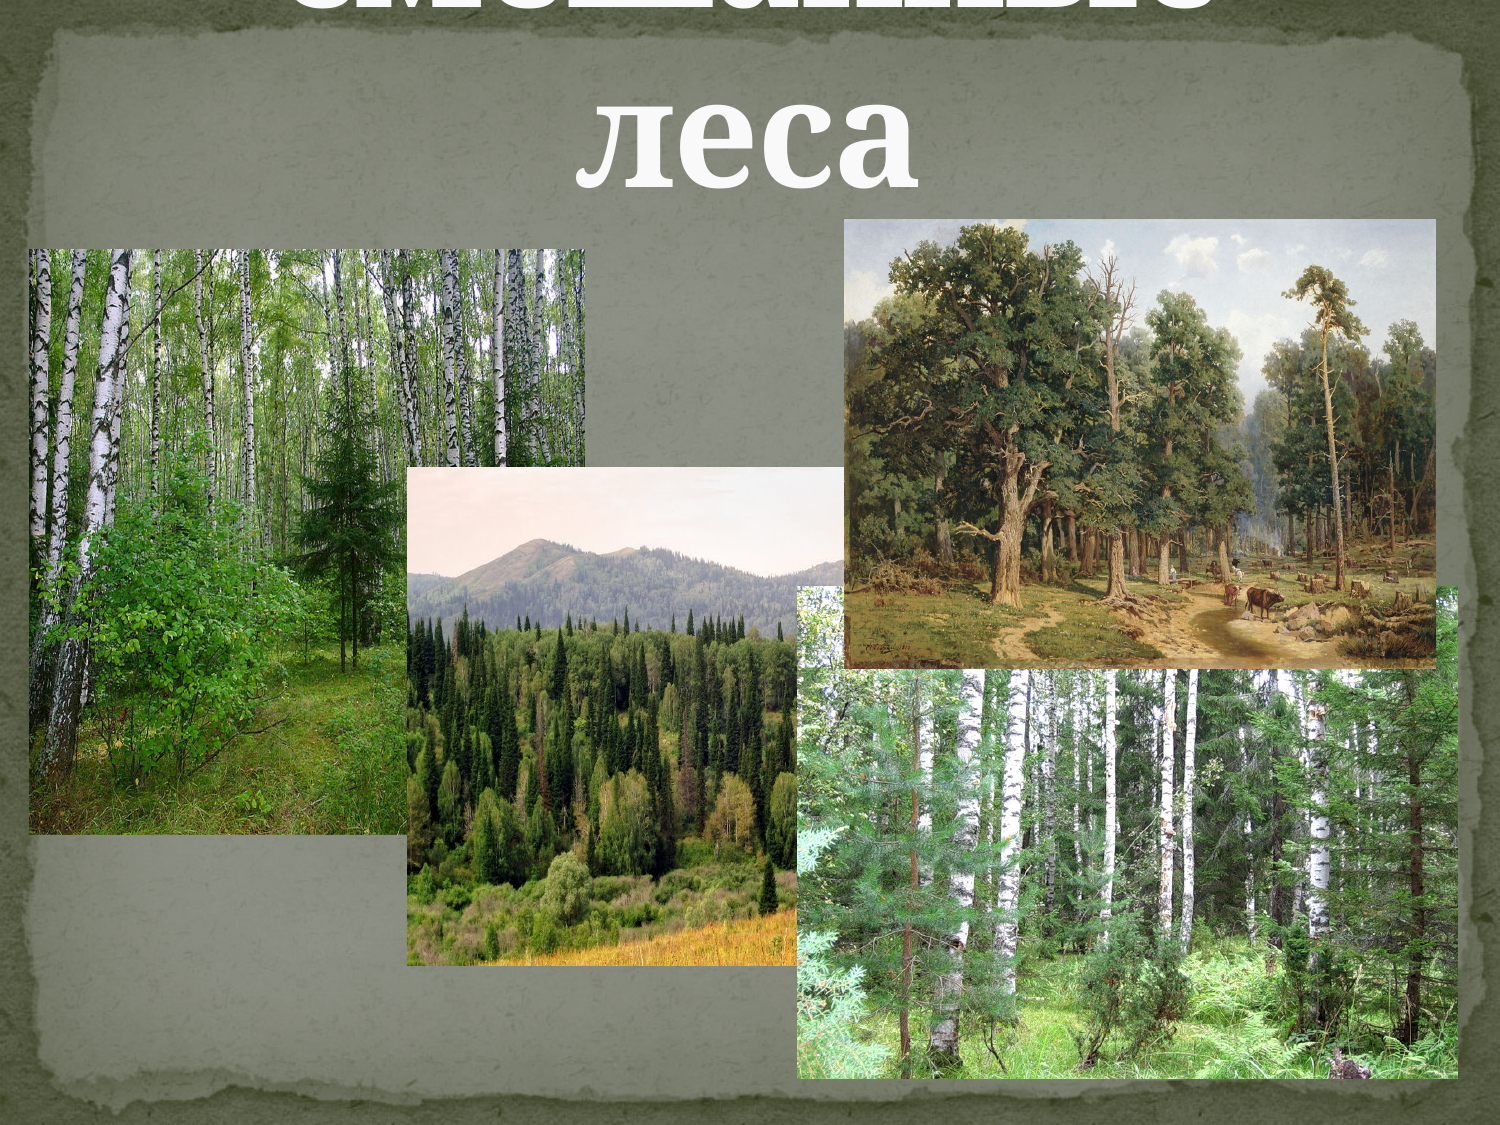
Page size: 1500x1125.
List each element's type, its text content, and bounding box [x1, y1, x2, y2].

title смешанные леса [74, 24, 1425, 225]
picture [407, 219, 1458, 1079]
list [32, 252, 583, 834]
